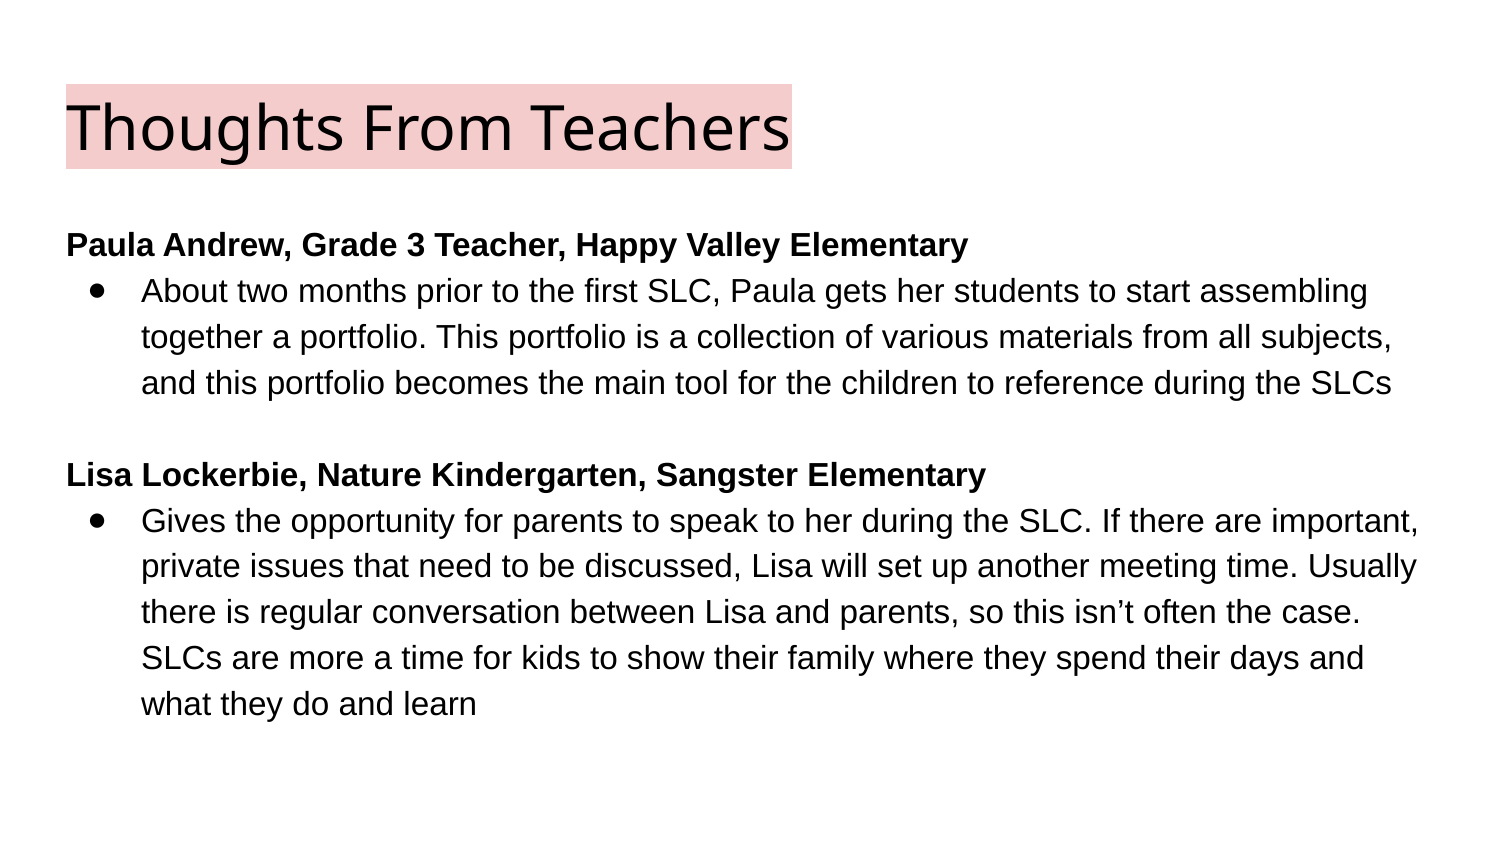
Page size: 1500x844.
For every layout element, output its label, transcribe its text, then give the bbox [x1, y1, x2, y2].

title Thoughts From Teachers [51, 72, 1449, 167]
list Paula Andrew, Grade 3 Teacher, Happy Valley Elementary About two months prior to the first SLC, Paula gets her students to start assembling together a portfolio. This portfolio is a collection of various materials from all subjects, and this portfolio becomes the main tool for the children to reference during the SLCs Lisa Lockerbie, Nature Kindergarten, Sangster Elementary Gives the opportunity for parents to speak to her during the SLC. If there are important, private issues that need to be discussed, Lisa will set up another meeting time. Usually there is regular conversation between Lisa and parents, so this isn’t often the case. SLCs are more a time for kids to show their family where they spend their days and what they do and learn [51, 202, 1449, 750]
